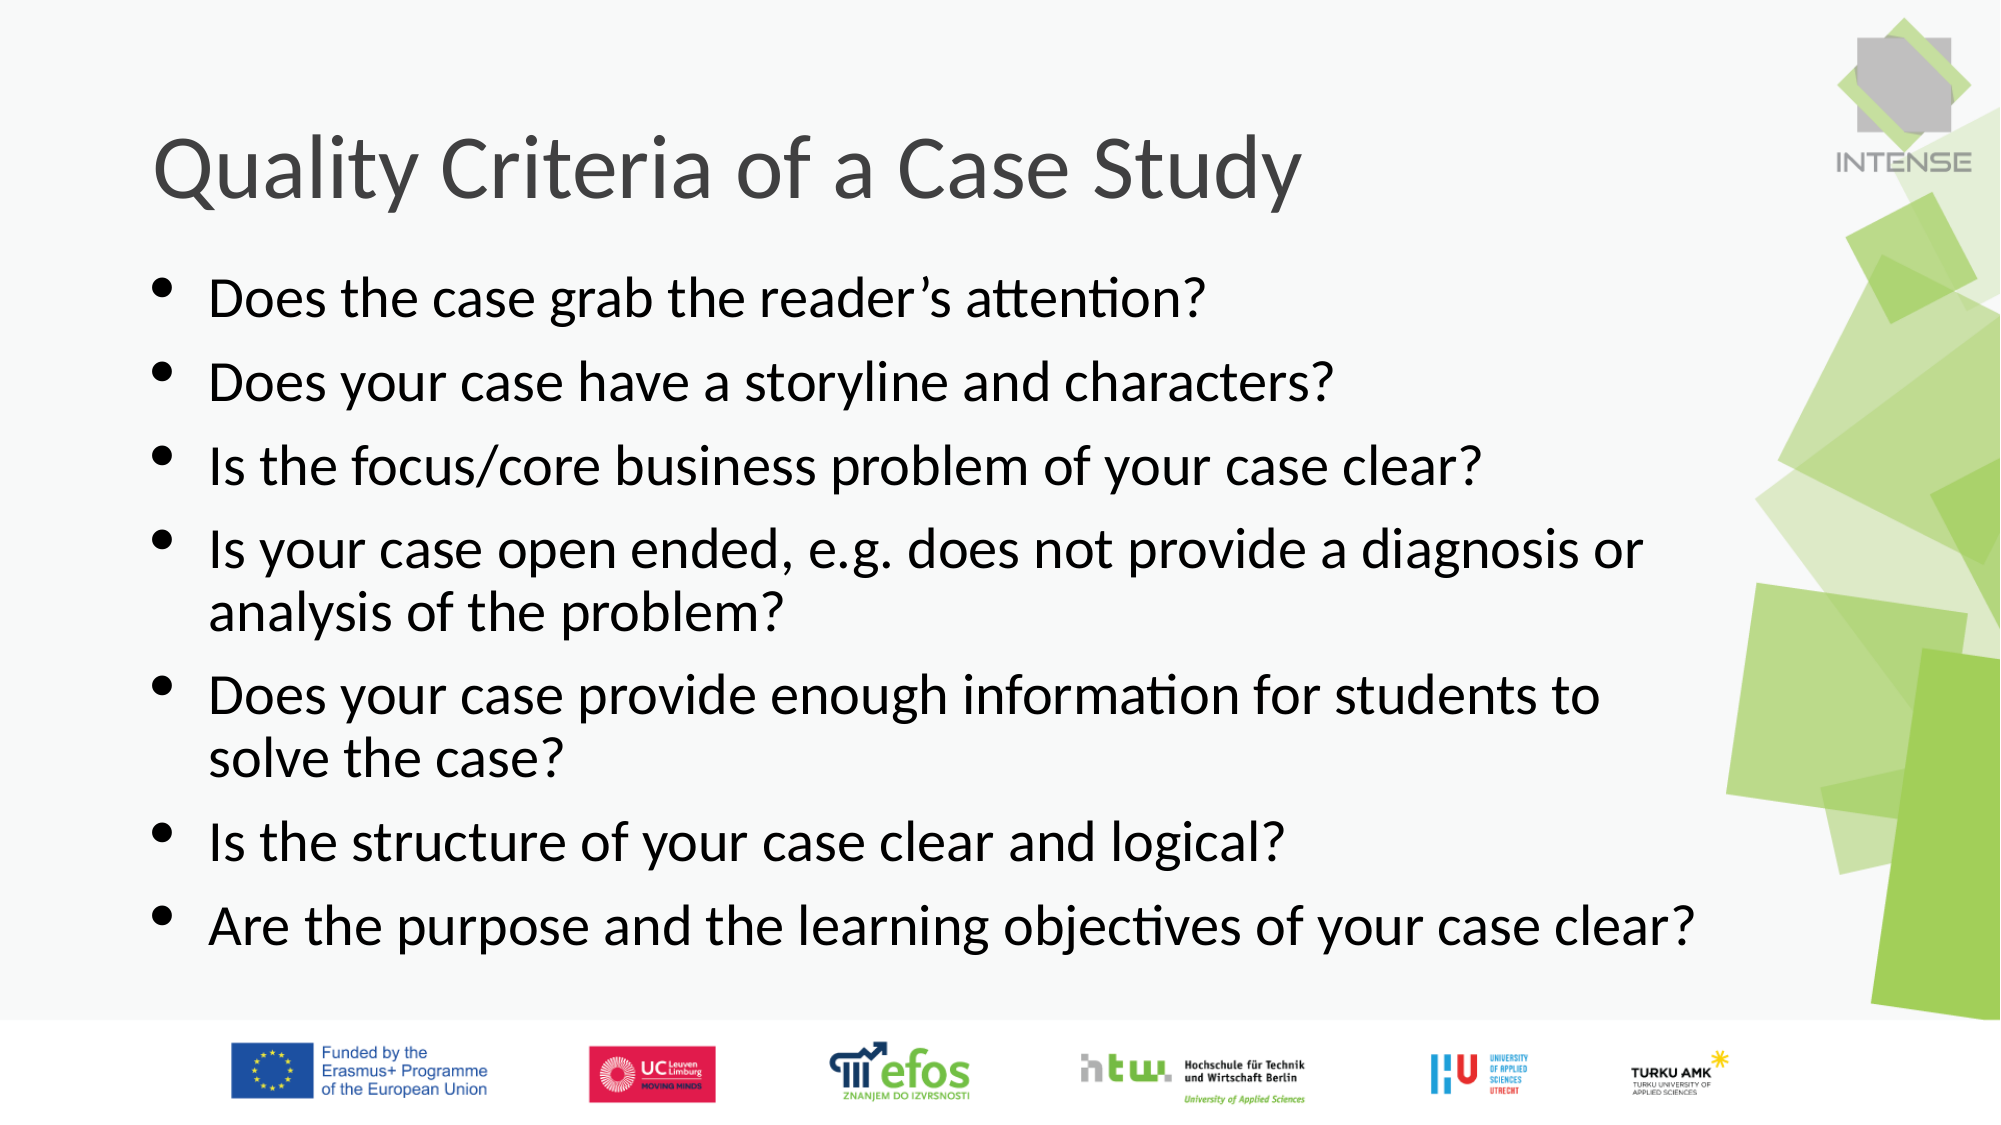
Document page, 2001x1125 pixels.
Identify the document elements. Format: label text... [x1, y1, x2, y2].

title Quality Criteria of a Case Study [137, 59, 1863, 278]
picture [0, 0, 2000, 1125]
list Does the case grab the reader’s attention? Does your case have a storyline and characters? Is the focus/core business problem of your case clear? Is your case open ended, e.g. does not provide a diagnosis or analysis of the problem? Does your case provide enough information for students to solve the case? Is the structure of your case clear and logical? Are the purpose and the learning objectives of your case clear? [137, 259, 1738, 1014]
